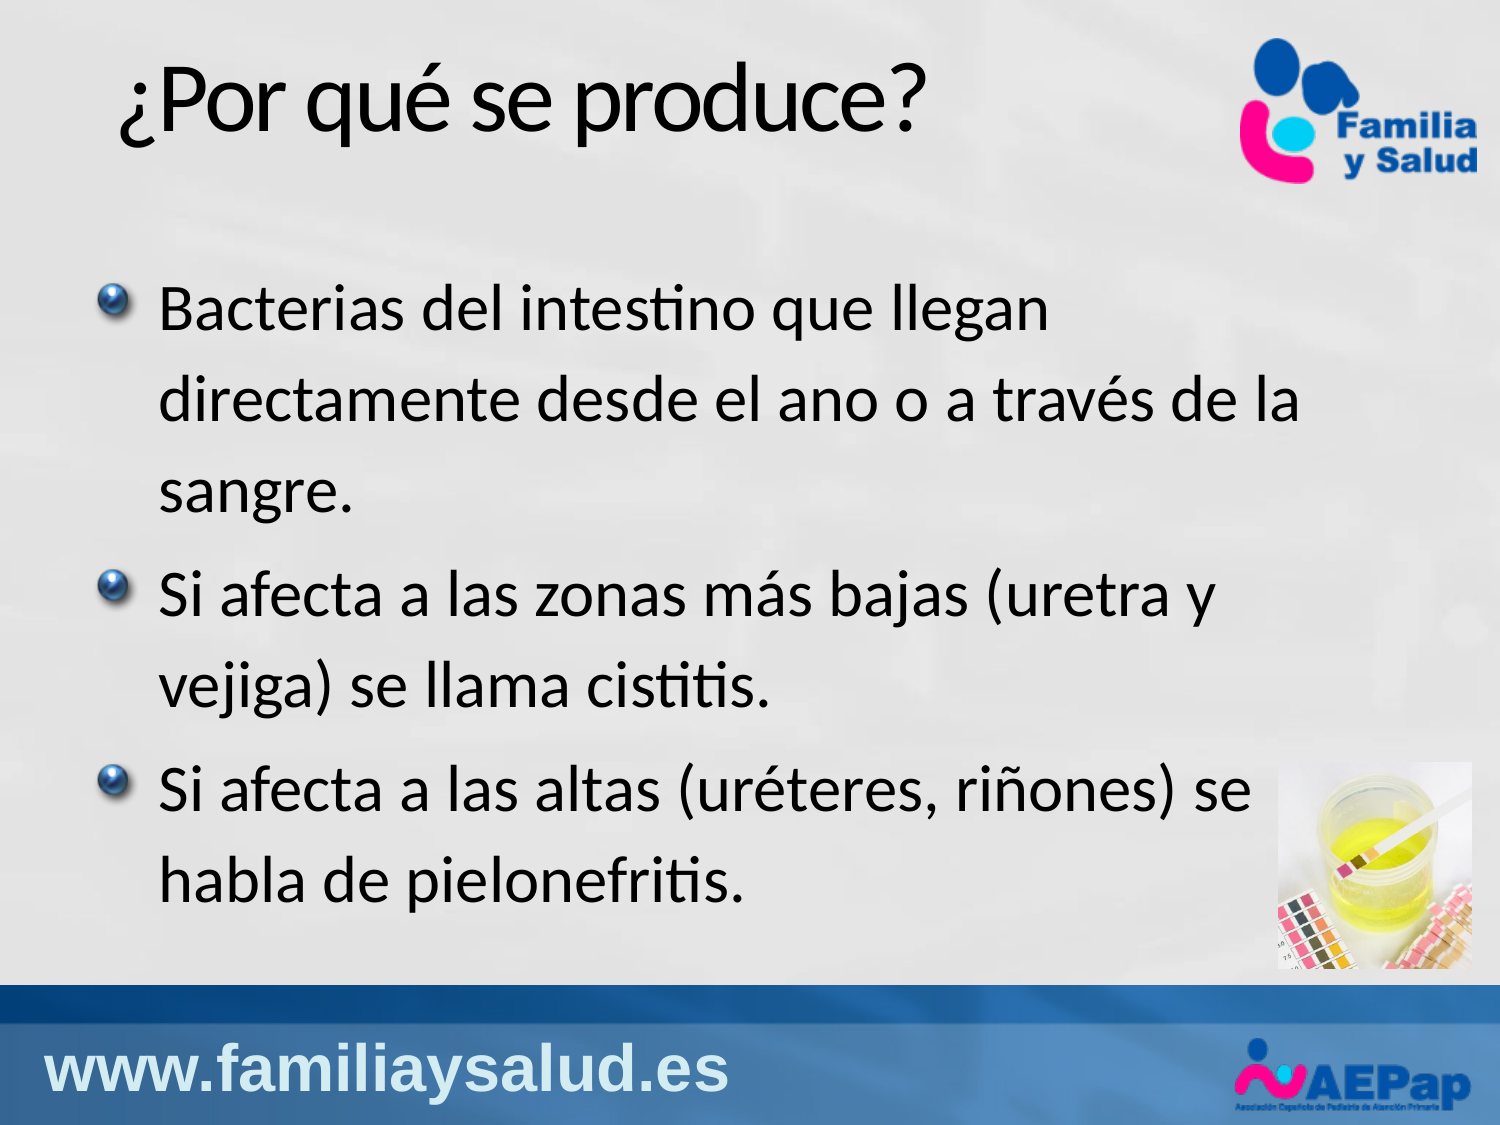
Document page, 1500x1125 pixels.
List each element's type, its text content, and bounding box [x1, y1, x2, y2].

picture [0, 0, 1500, 1125]
text_box www.familiaysalud.es [29, 1017, 757, 1113]
list Bacterias del intestino que llegan directamente desde el ano o a través de la sangre. Si afecta a las zonas más bajas (uretra y vejiga) se llama cistitis. Si afecta a las altas (uréteres, riñones) se habla de pielonefritis. [92, 252, 1376, 918]
title ¿Por qué se produce? [114, 45, 1042, 154]
